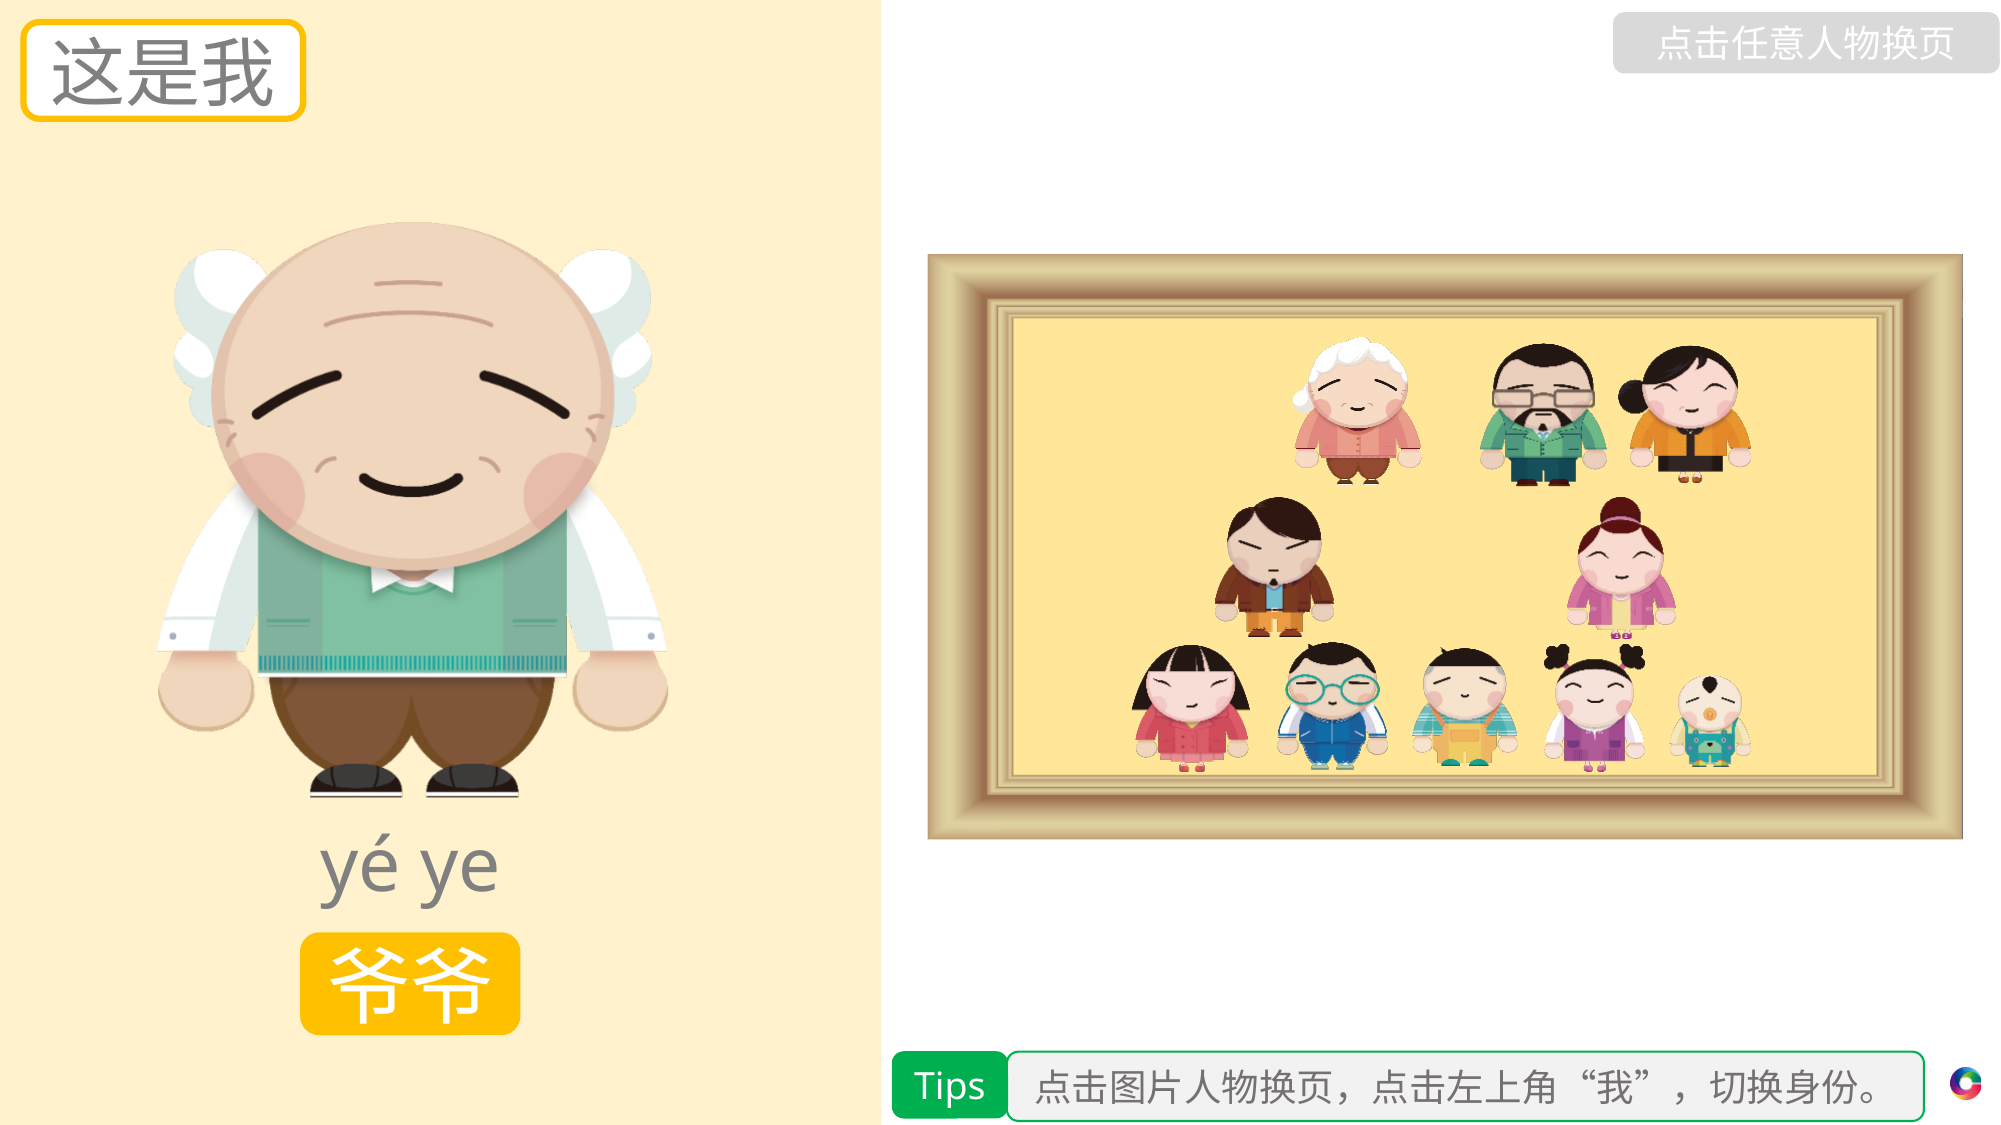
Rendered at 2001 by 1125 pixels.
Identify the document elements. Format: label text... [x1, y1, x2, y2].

text_box 点击任意人物换页 [1613, 12, 2000, 74]
picture [1211, 494, 1338, 639]
picture [1274, 642, 1392, 773]
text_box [920, 249, 1982, 846]
picture [1411, 645, 1519, 768]
picture [1293, 337, 1423, 485]
picture [150, 210, 678, 808]
picture [1541, 643, 1647, 772]
picture [1128, 642, 1255, 774]
text_box 这是我 [22, 20, 305, 120]
text_box 点击图片人物换页，点击左上角“我”，切换身份。 [1006, 1050, 1925, 1123]
picture [1668, 673, 1753, 768]
text_box Tips [891, 1051, 1009, 1119]
picture [1476, 343, 1607, 489]
picture [1950, 1067, 1982, 1100]
picture [1617, 343, 1753, 486]
text_box 爷爷 [302, 934, 519, 1034]
picture [1565, 494, 1681, 642]
text_box yé ye [305, 808, 516, 914]
